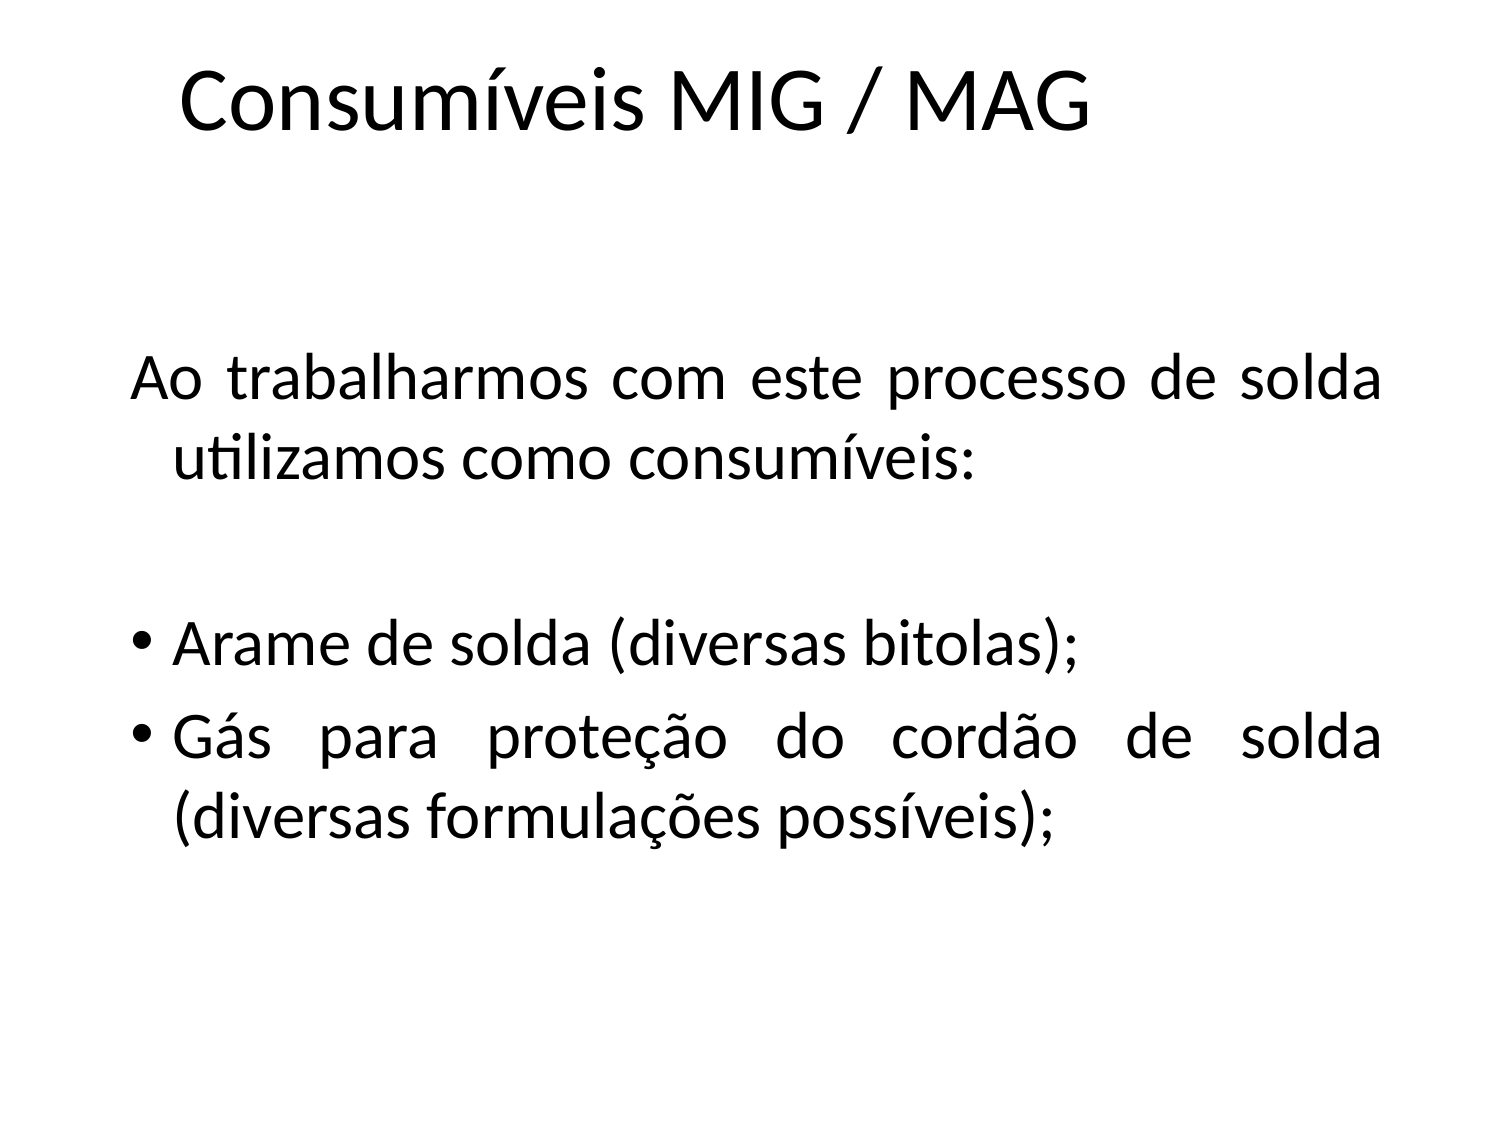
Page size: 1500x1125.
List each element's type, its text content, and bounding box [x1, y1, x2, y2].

list Ao trabalharmos com este processo de solda utilizamos como consumíveis: Arame de solda (diversas bitolas); Gás para proteção do cordão de solda (diversas formulações possíveis); [112, 324, 1400, 1000]
title Consumíveis MIG / MAG [17, 19, 1256, 169]
